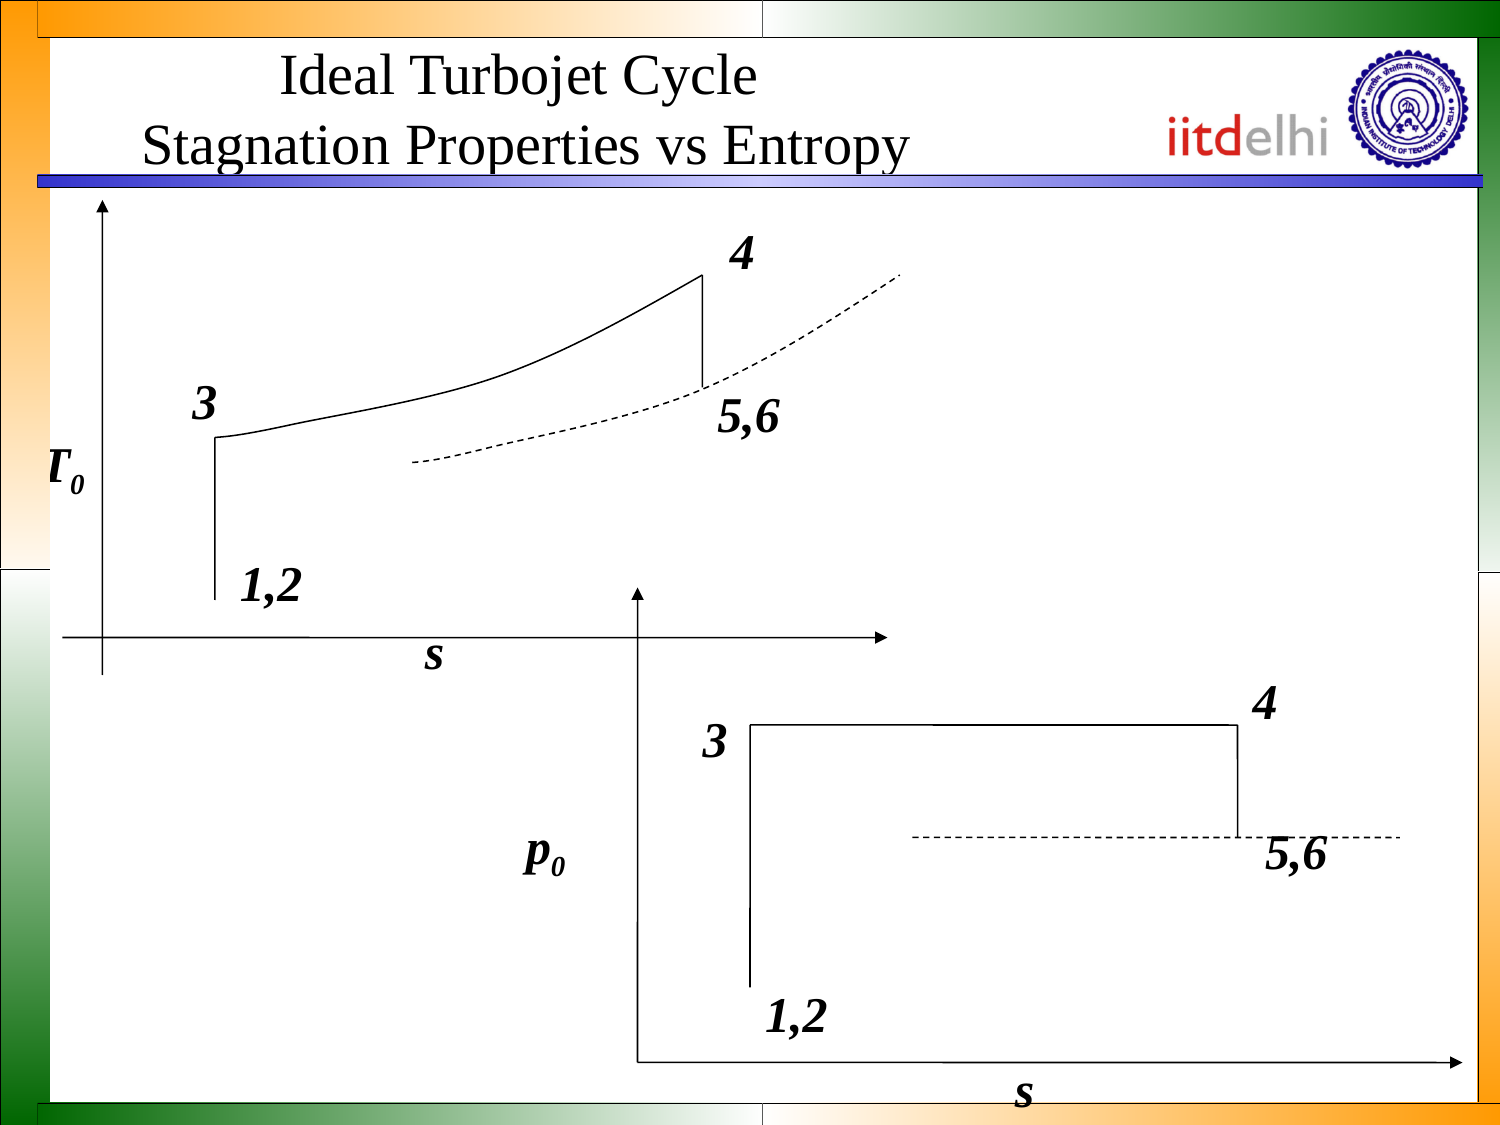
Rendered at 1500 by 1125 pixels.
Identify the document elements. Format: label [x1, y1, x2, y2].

text_box [0, 0, 1500, 1125]
